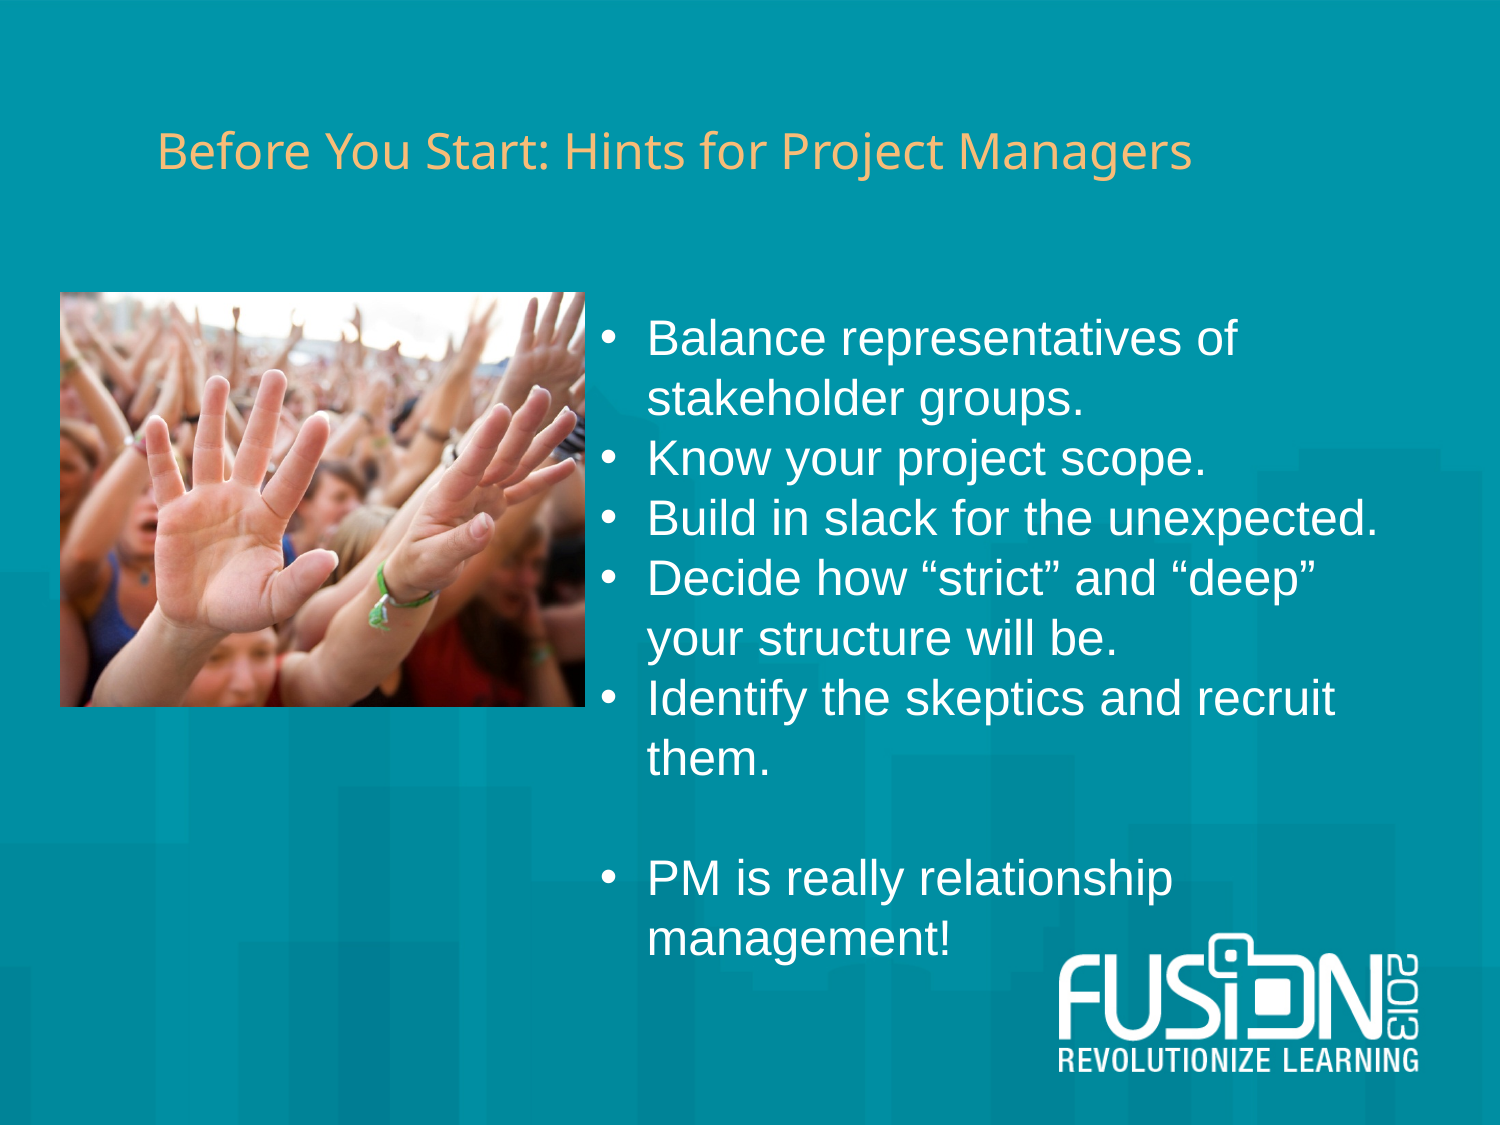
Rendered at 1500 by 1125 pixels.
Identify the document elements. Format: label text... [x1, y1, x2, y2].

picture [0, 0, 1500, 1125]
text_box Before You Start: Hints for Project Managers [0, 112, 1350, 188]
text_box Balance representatives of stakeholder groups. Know your project scope. Build in slack for the unexpected. Decide how “strict” and “deep” your structure will be. Identify the skeptics and recruit them. PM is really relationship management! [585, 298, 1424, 974]
